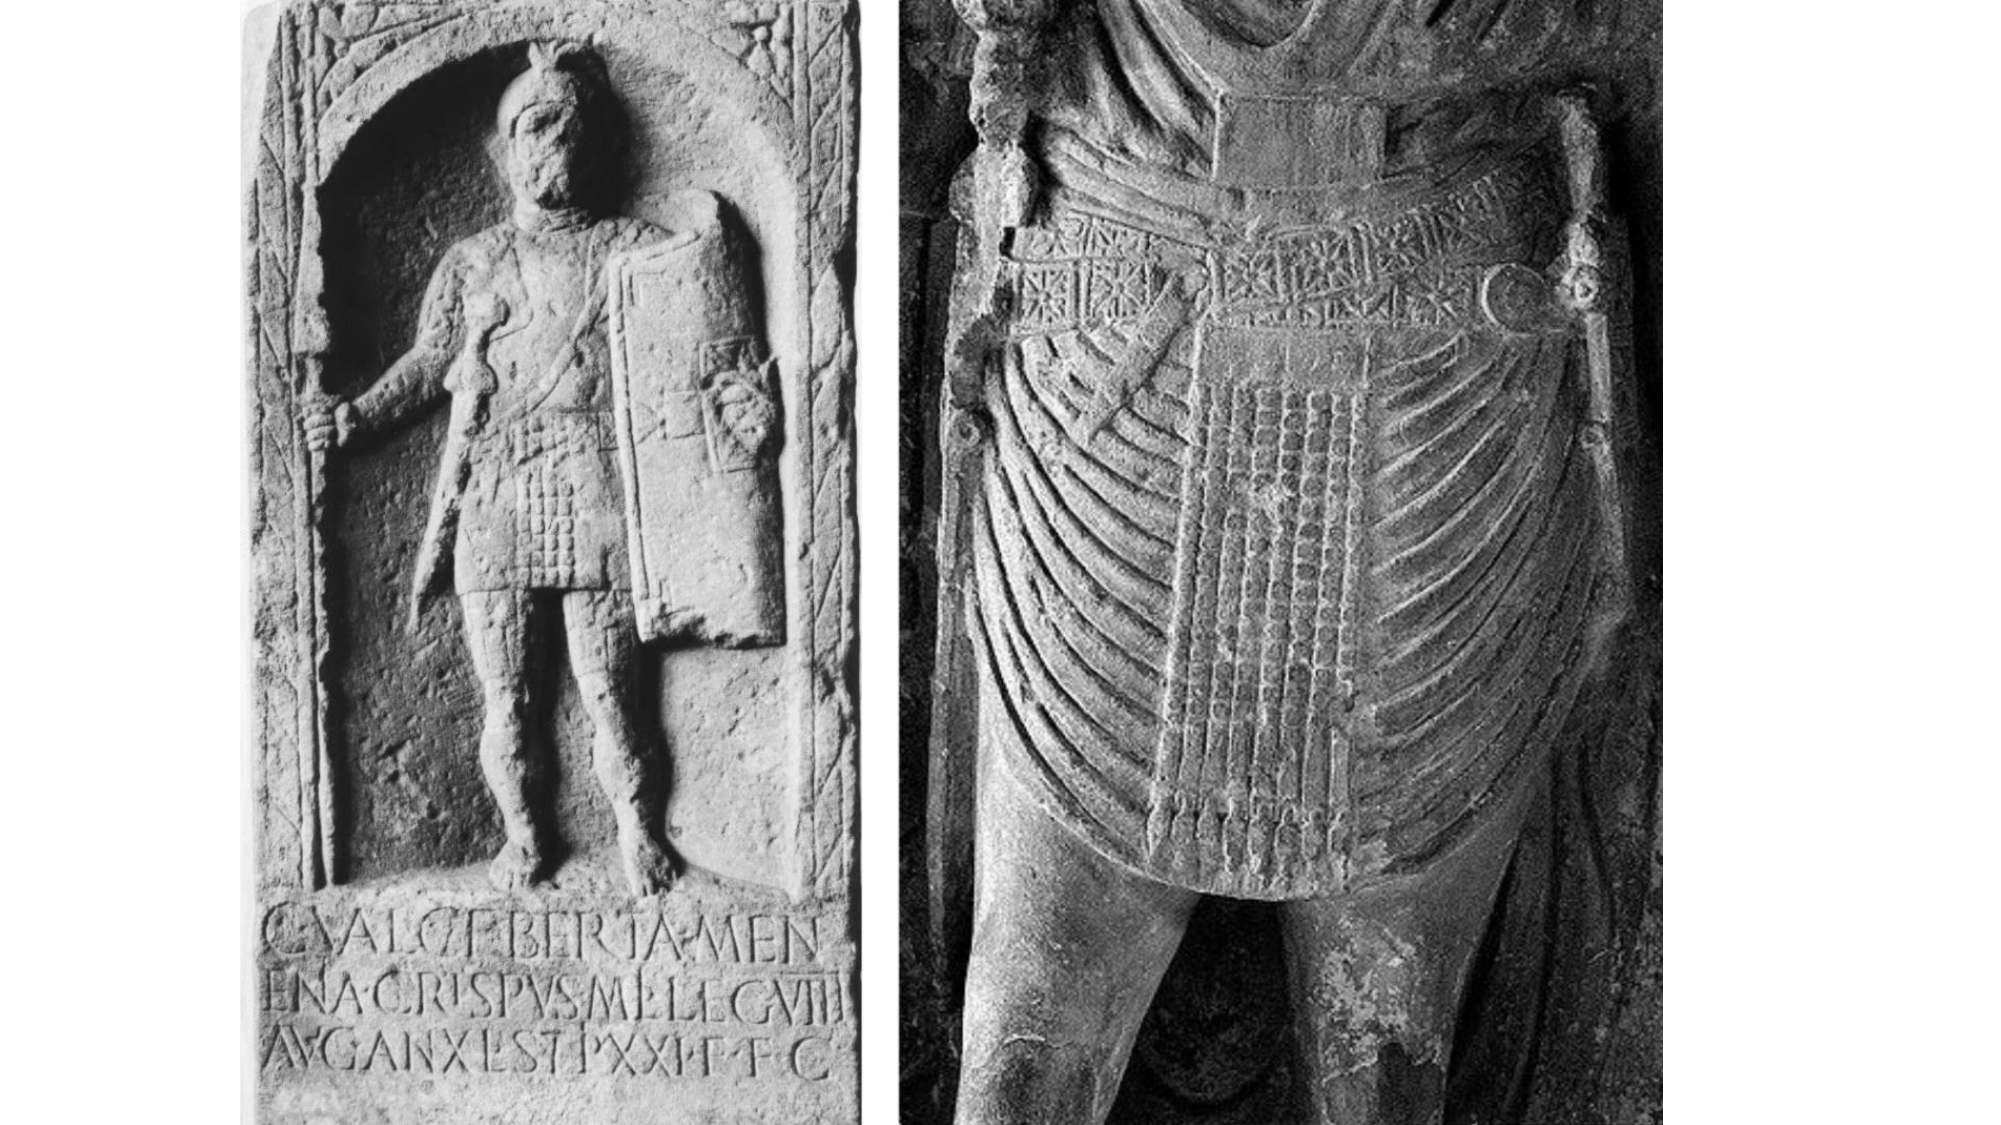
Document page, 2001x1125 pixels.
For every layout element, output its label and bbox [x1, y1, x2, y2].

list [240, 0, 1663, 1125]
